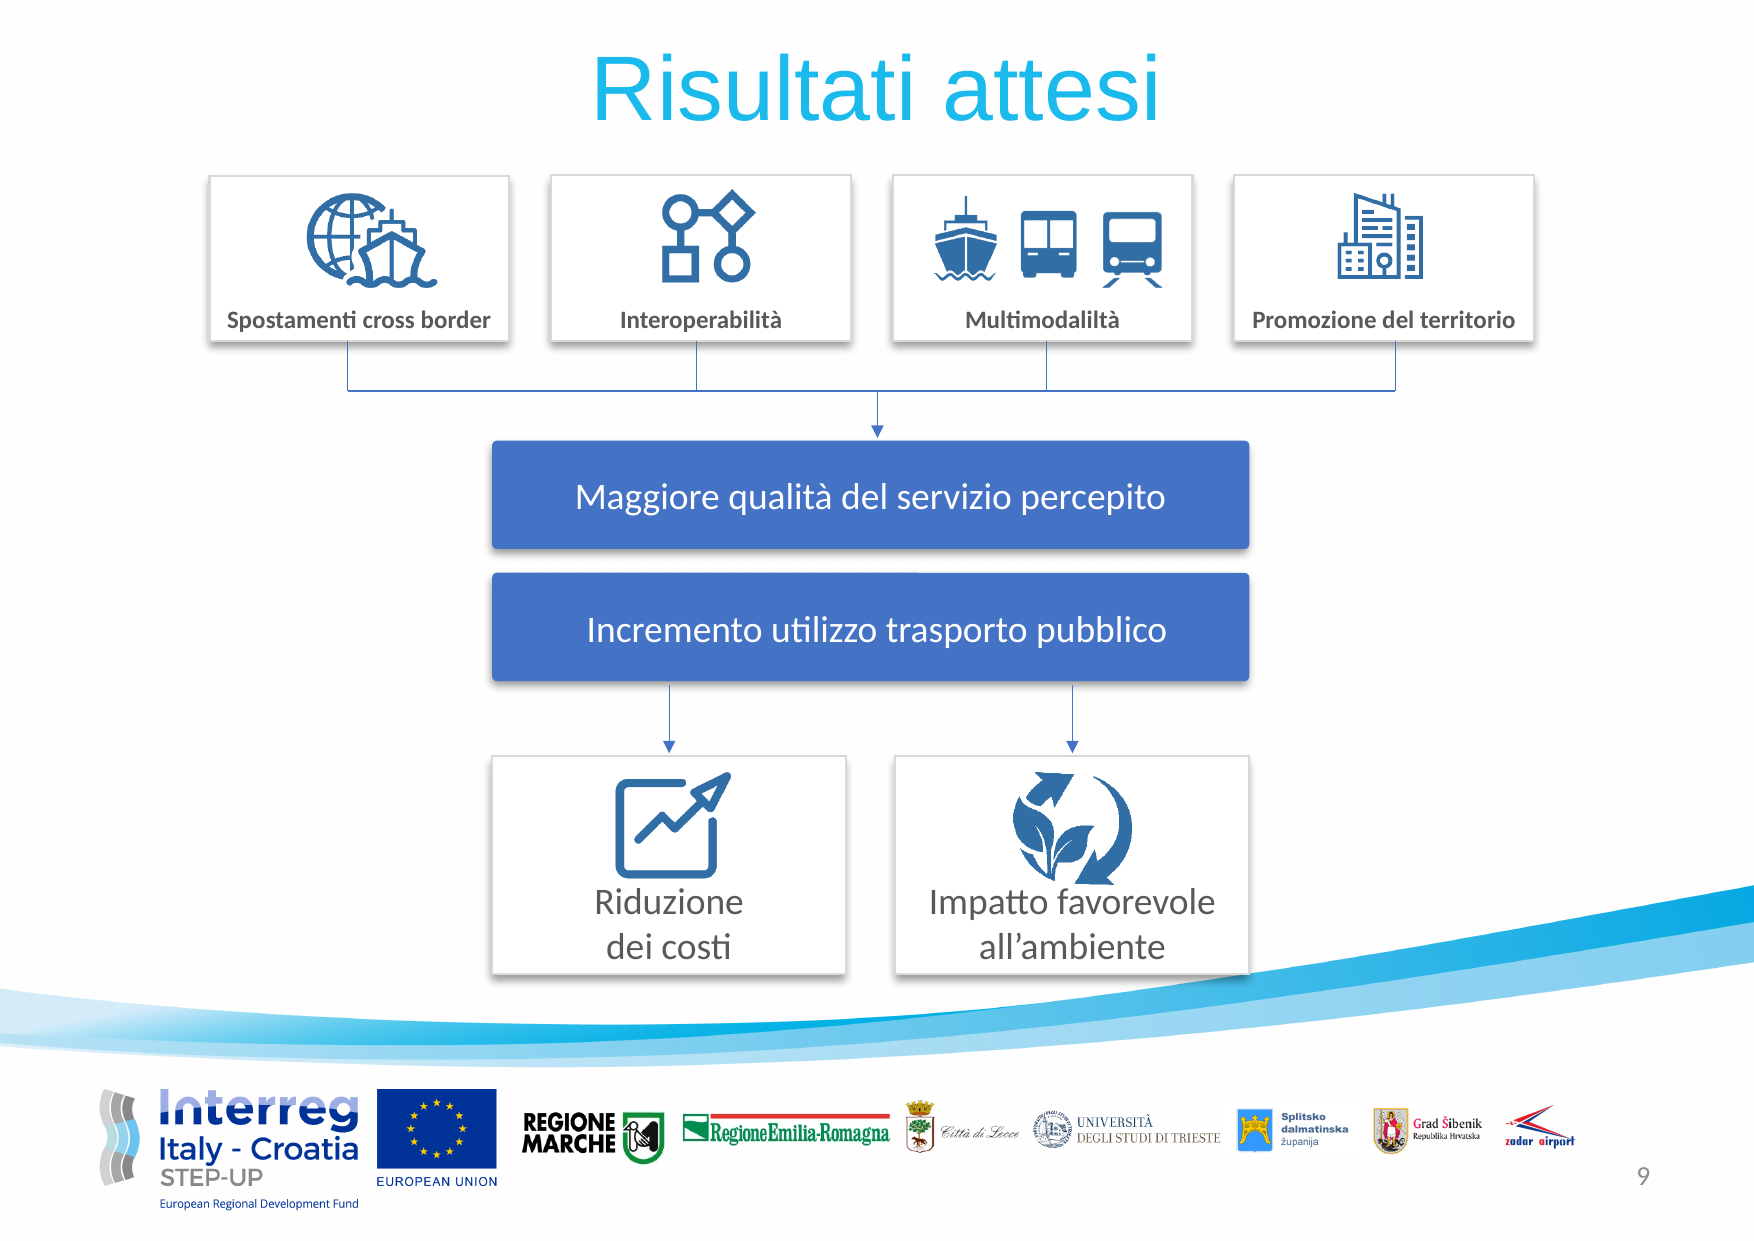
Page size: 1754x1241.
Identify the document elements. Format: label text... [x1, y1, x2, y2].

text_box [492, 749, 847, 975]
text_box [551, 175, 851, 341]
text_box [1234, 175, 1535, 341]
text_box Risultati attesi [97, 20, 1656, 148]
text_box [492, 440, 1250, 549]
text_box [492, 572, 1250, 682]
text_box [892, 175, 1193, 341]
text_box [209, 170, 510, 341]
picture [0, 0, 1754, 1241]
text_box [895, 756, 1250, 975]
slide_number 9 [1607, 1141, 1666, 1208]
